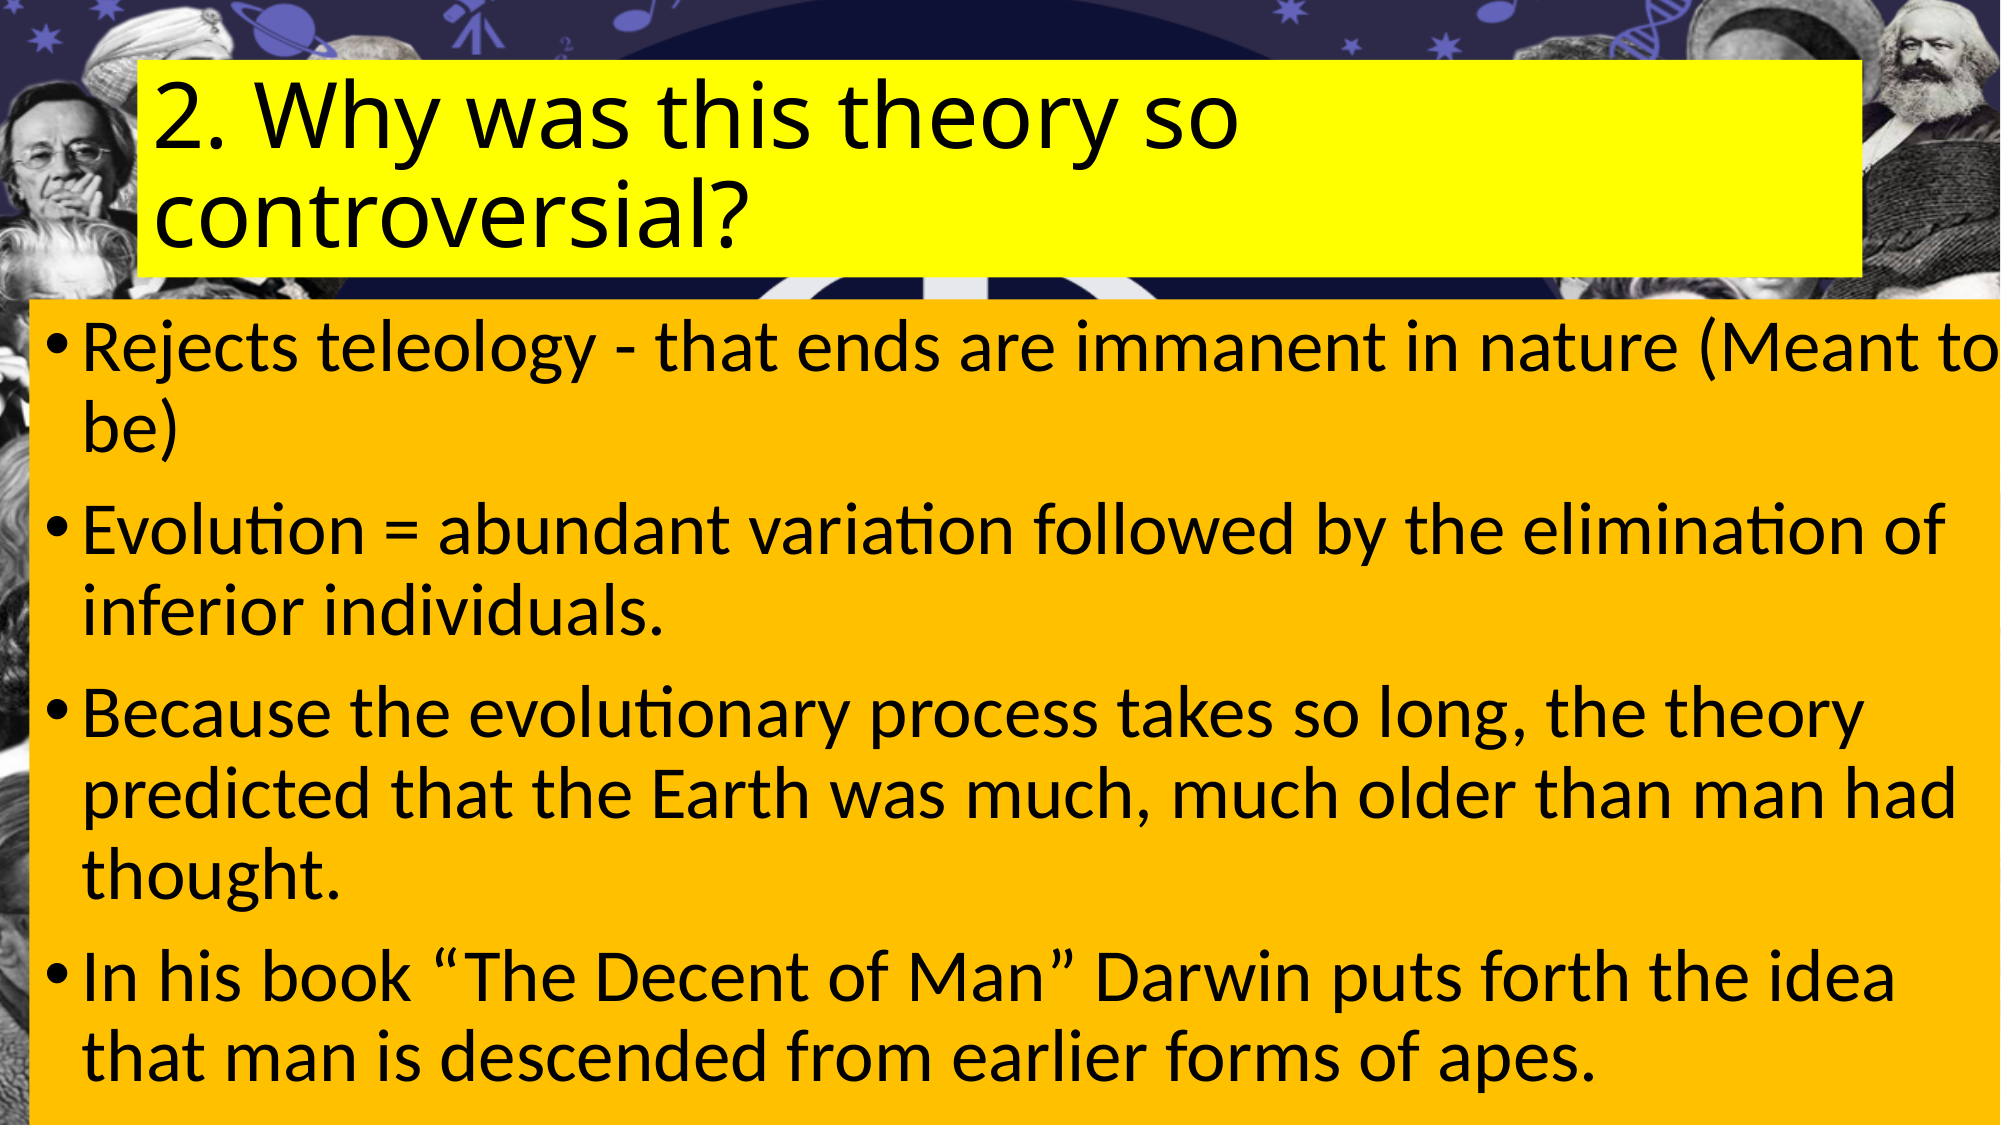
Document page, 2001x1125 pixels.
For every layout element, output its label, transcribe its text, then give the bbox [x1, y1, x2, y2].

title 2. Why was this theory so controversial? [137, 59, 1863, 278]
list Rejects teleology - that ends are immanent in nature (Meant to be) Evolution = abundant variation followed by the elimination of inferior individuals. Because the evolutionary process takes so long, the theory predicted that the Earth was much, much older than man had thought. In his book “The Decent of Man” Darwin puts forth the idea that man is descended from earlier forms of apes. [29, 299, 2000, 1125]
picture [0, 0, 2001, 1125]
